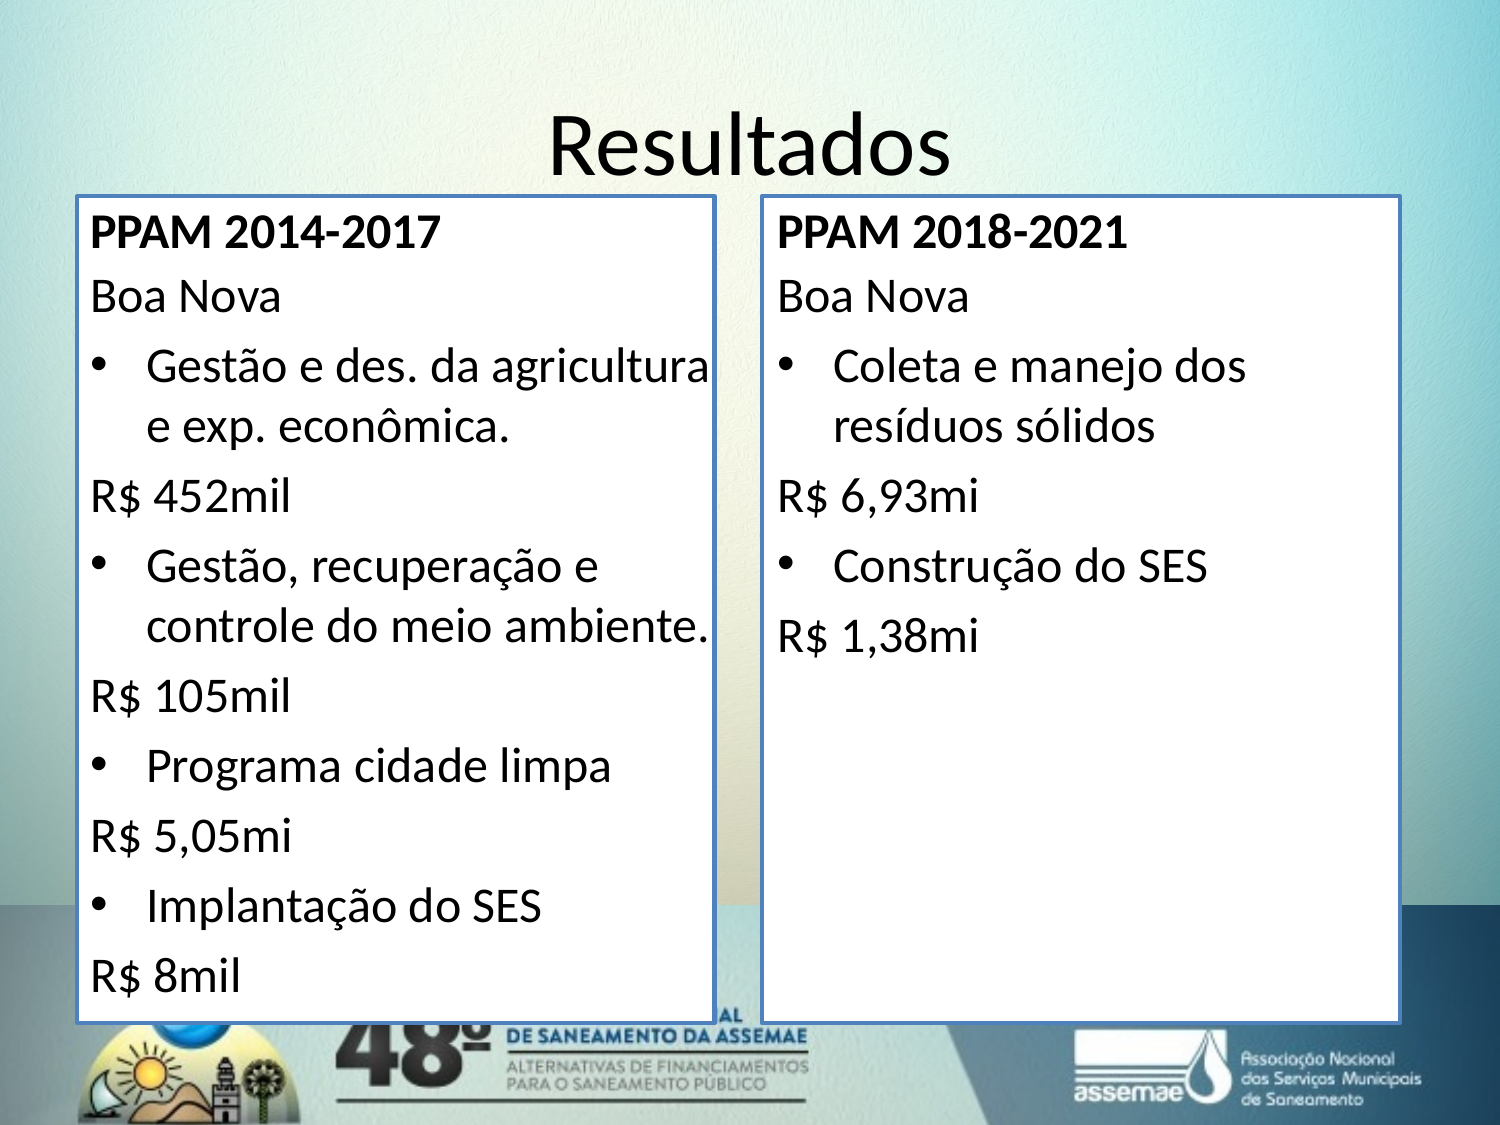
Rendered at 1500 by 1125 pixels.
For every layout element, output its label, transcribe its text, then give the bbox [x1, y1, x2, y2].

list Boa Nova Gestão e des. da agricultura e exp. econômica. R$ 452mil Gestão, recuperação e controle do meio ambiente. R$ 105mil Programa cidade limpa R$ 5,05mi Implantação do SES R$ 8mil [75, 255, 738, 1035]
list PPAM 2018-2021 [761, 160, 1425, 255]
list Boa Nova Coleta e manejo dos resíduos sólidos R$ 6,93mi Construção do SES R$ 1,38mi [761, 255, 1425, 1071]
picture [0, 0, 1500, 1125]
list PPAM 2014-2017 [75, 160, 738, 255]
title Resultados [75, 45, 1425, 233]
